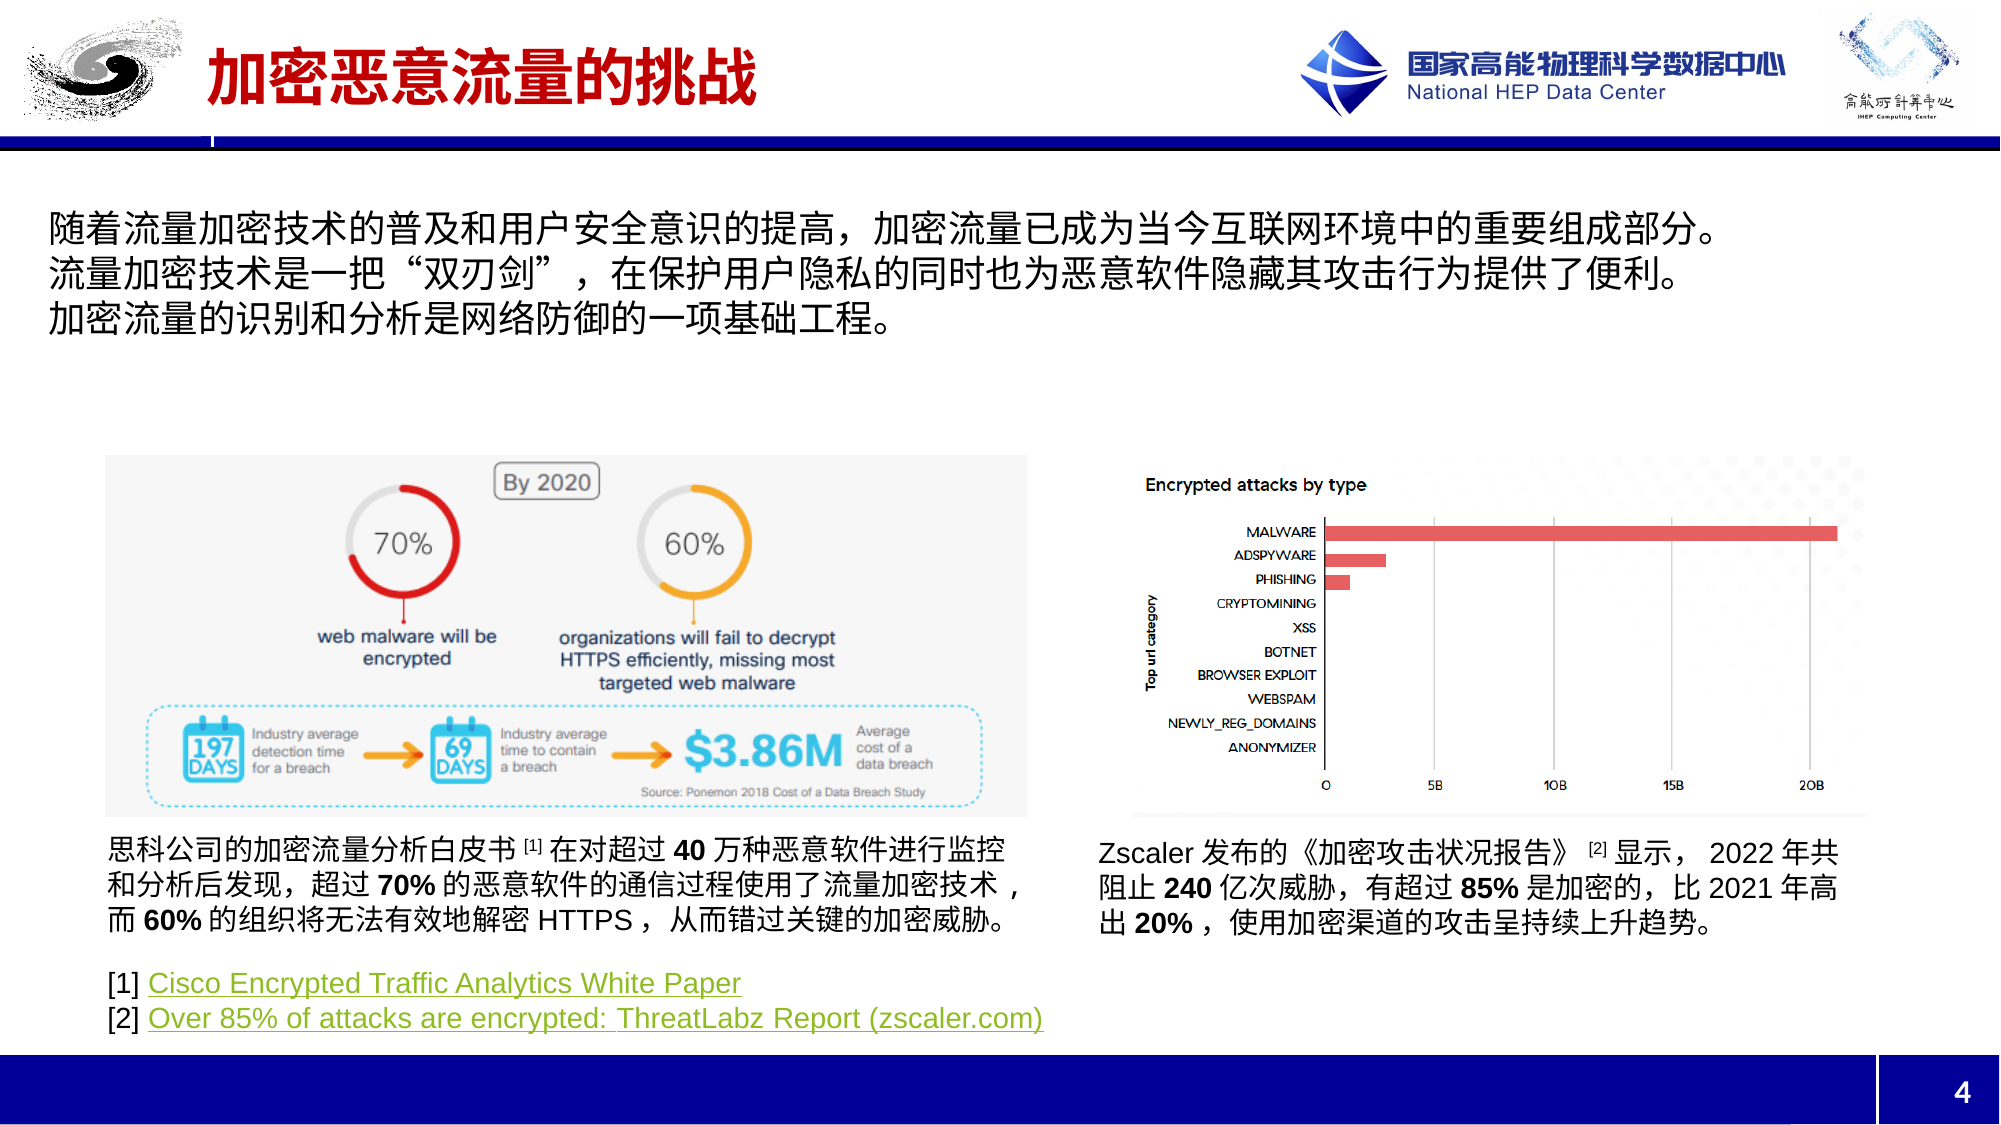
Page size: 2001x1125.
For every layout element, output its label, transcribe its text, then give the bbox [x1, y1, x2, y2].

picture [105, 455, 1027, 817]
text_box Zscaler发布的《加密攻击状况报告》[2]显示，2022年共阻止240亿次威胁，有超过85%是加密的，比2021年高出20%，使用加密渠道的攻击呈持续上升趋势。 [1083, 826, 1866, 947]
text_box [1] Cisco Encrypted Traffic Analytics White Paper [2] Over 85% of attacks are encrypted: ThreatLabz Report (zscaler.com) [92, 957, 1369, 1042]
picture [1132, 455, 1866, 818]
title 加密恶意流量的挑战 [161, 0, 1985, 140]
text_box 思科公司的加密流量分析白皮书[1]在对超过40万种恶意软件进行监控和分析后发现，超过70%的恶意软件的通信过程使用了流量加密技术,而60%的组织将无法有效地解密HTTPS，从而错过关键的加密威胁。 [92, 823, 1027, 944]
picture [24, 17, 161, 122]
list 随着流量加密技术的普及和用户安全意识的提高，加密流量已成为当今互联网环境中的重要组成部分。 流量加密技术是一把“双刃剑”，在保护用户隐私的同时也为恶意软件隐藏其攻击行为提供了便利。 加密流量的识别和分析是网络防御的一项基础工程。 [33, 197, 1803, 1024]
